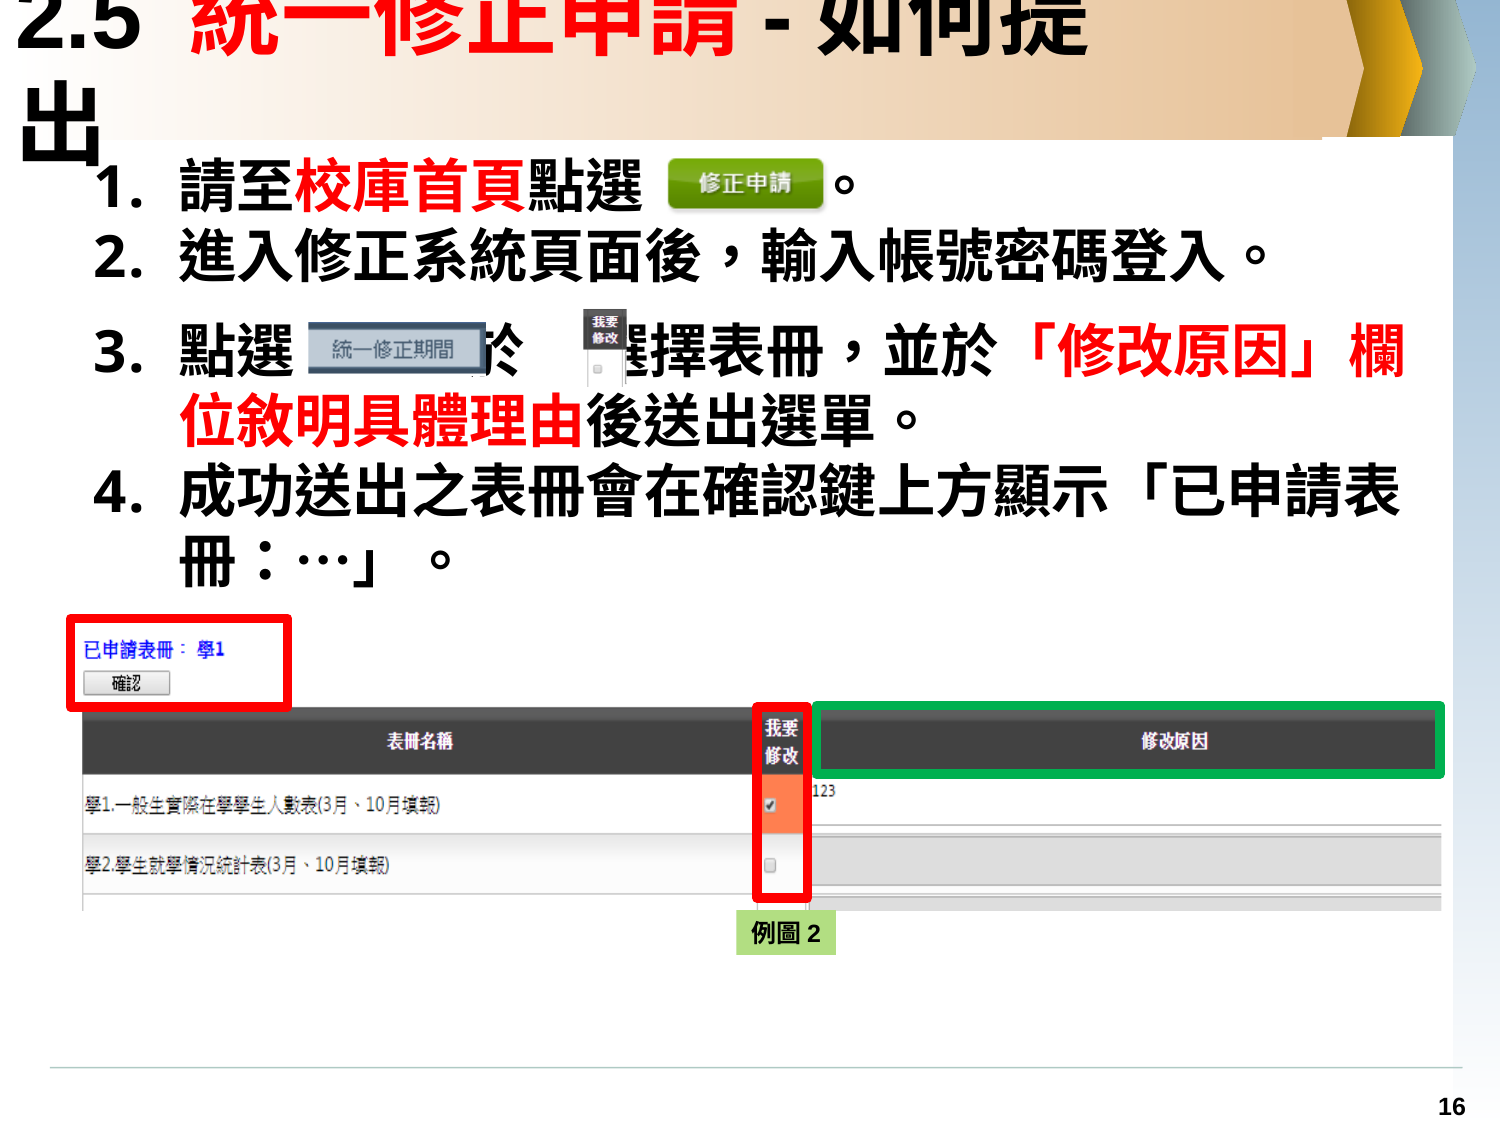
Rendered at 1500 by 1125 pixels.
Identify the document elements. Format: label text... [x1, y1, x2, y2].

picture [583, 305, 627, 387]
text_box 請至校庫首頁點選 。 進入修正系統頁面後，輸入帳號密碼登入。 點選 於 選擇表冊，並於「修改原因」欄位敘明具體理由後送出選單。 成功送出之表冊會在確認鍵上方顯示「已申請表冊：…」。 [78, 141, 1424, 602]
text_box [70, 618, 1442, 956]
picture [308, 322, 486, 376]
picture [664, 143, 833, 222]
title 2.5 統一修正申請-如何提出 [0, 17, 1164, 118]
